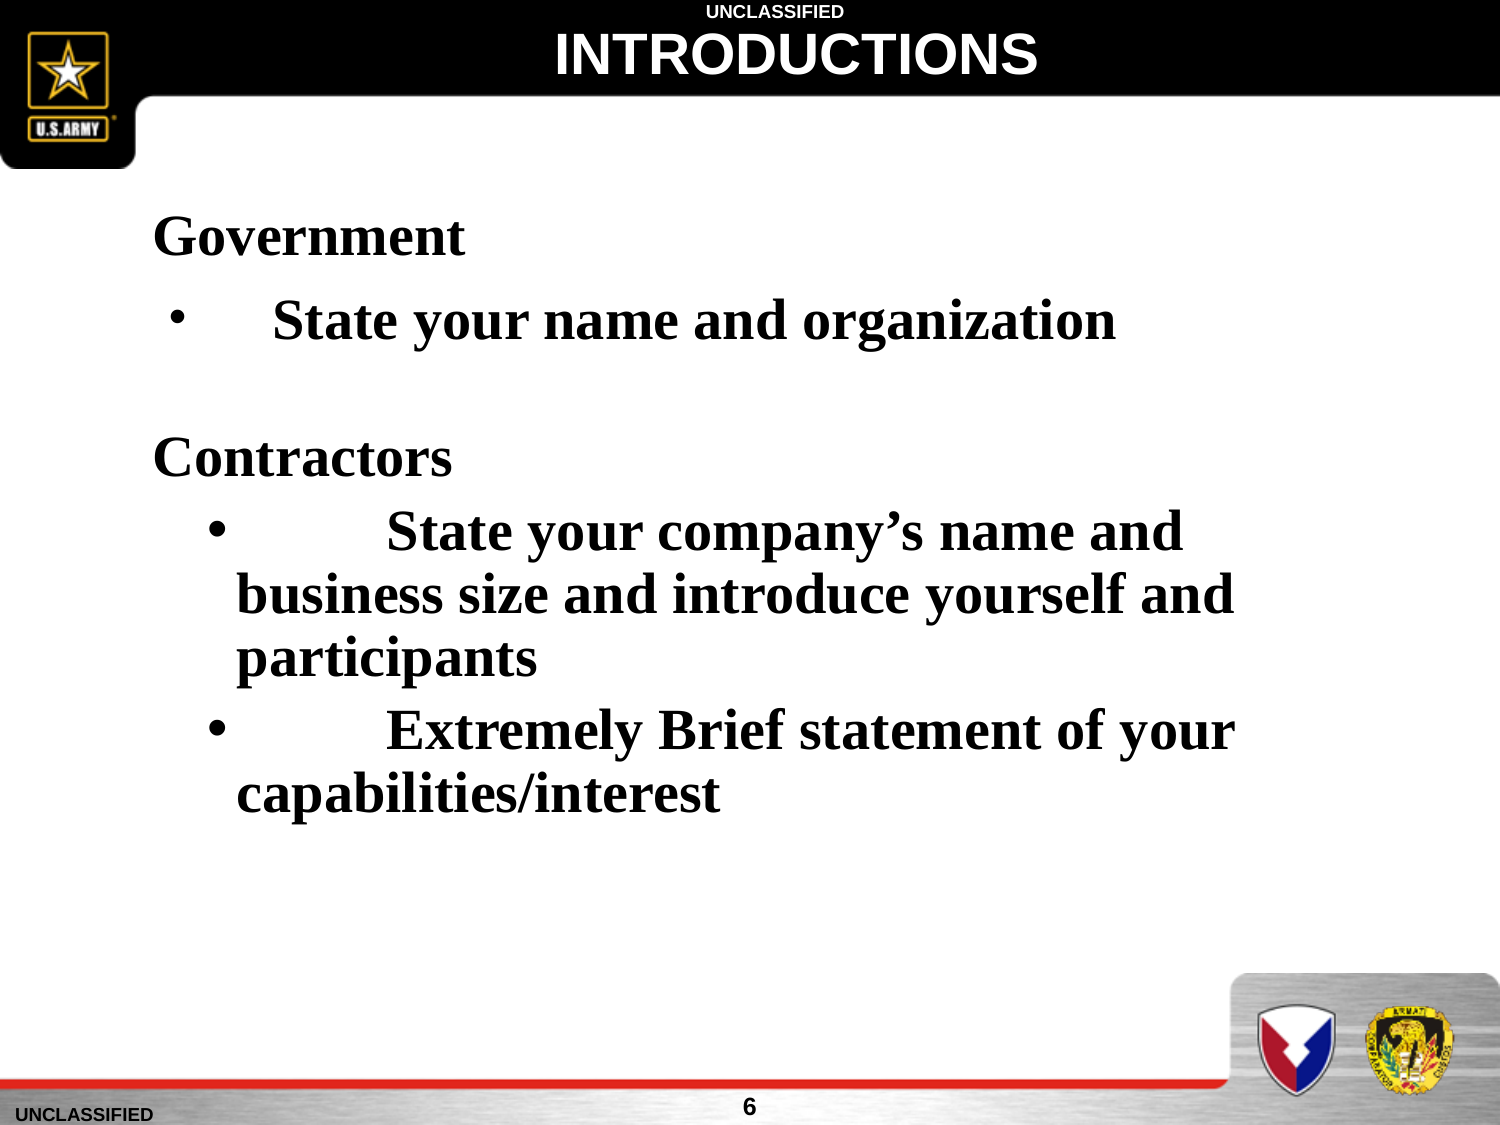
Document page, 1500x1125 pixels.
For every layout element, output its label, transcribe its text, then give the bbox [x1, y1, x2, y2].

picture [0, 0, 1500, 169]
picture [0, 973, 1500, 1125]
slide_number 6 [567, 1090, 933, 1121]
list Government State your name and organization Contractors State your company’s name and business size and introduce yourself and participants Extremely Brief statement of your capabilities/interest [137, 116, 1413, 831]
title INTRODUCTIONS [137, 17, 1443, 96]
